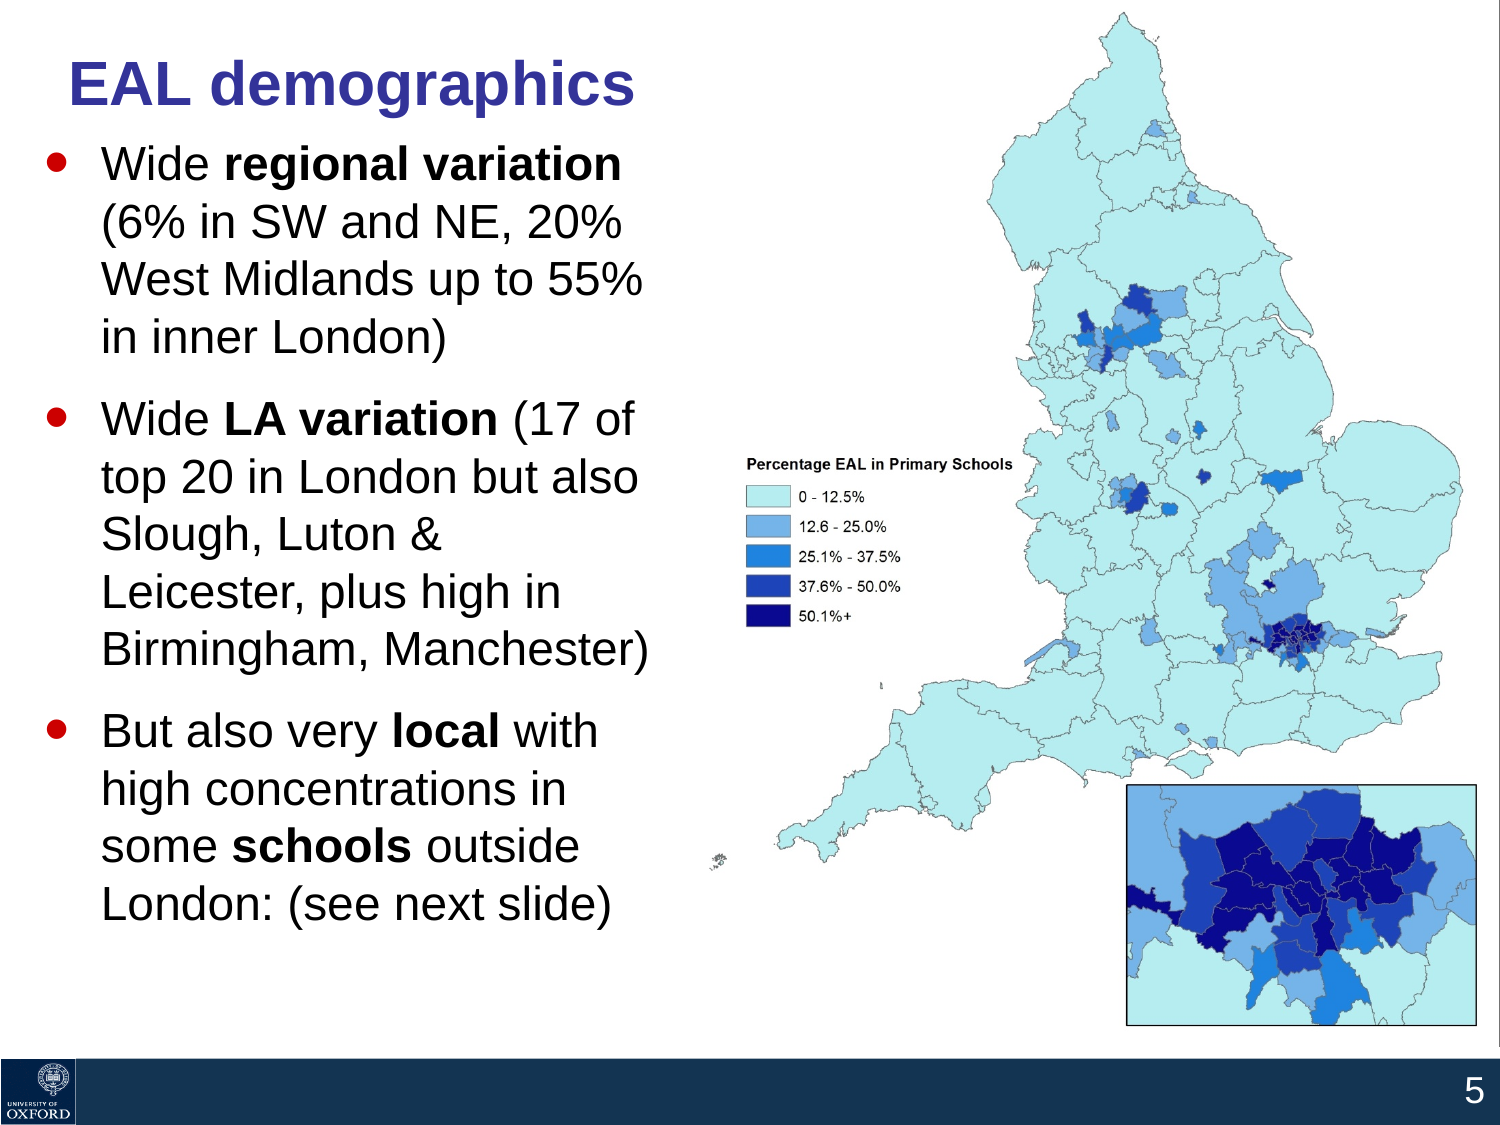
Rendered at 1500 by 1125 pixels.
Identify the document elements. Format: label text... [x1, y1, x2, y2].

text_box Wide regional variation (6% in SW and NE, 20% West Midlands up to 55% in inner London) Wide LA variation (17 of top 20 in London but also Slough, Luton & Leicester, plus high in Birmingham, Manchester) But also very local with high concentrations in some schools outside London: (see next slide) [29, 125, 668, 1047]
picture [0, 1058, 76, 1125]
title EAL demographics [52, 54, 697, 126]
picture [702, 0, 1500, 1047]
